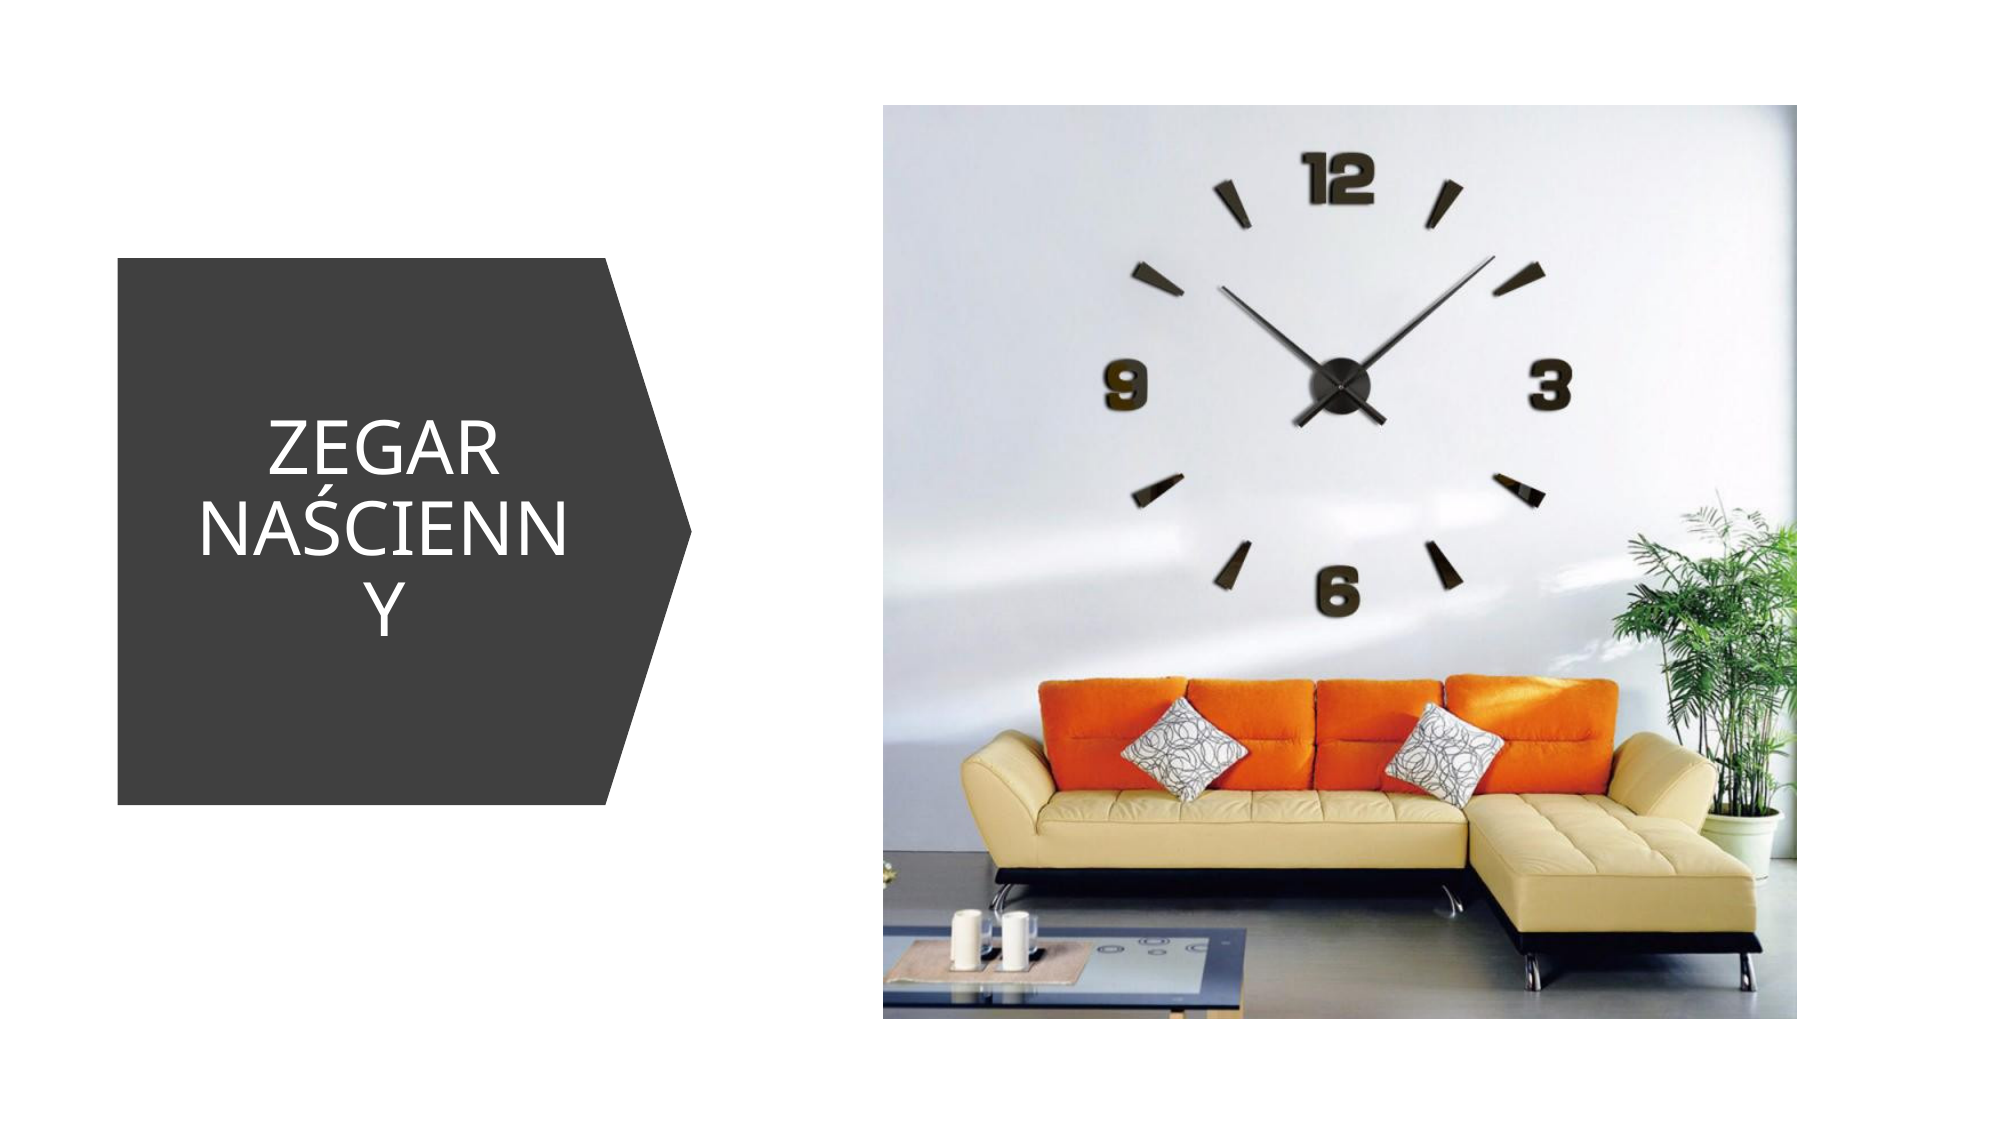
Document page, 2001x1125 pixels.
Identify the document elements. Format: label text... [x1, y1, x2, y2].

picture [883, 105, 1797, 1020]
title ZEGAR NAŚCIENNY [168, 322, 601, 741]
text_box [116, 257, 693, 807]
